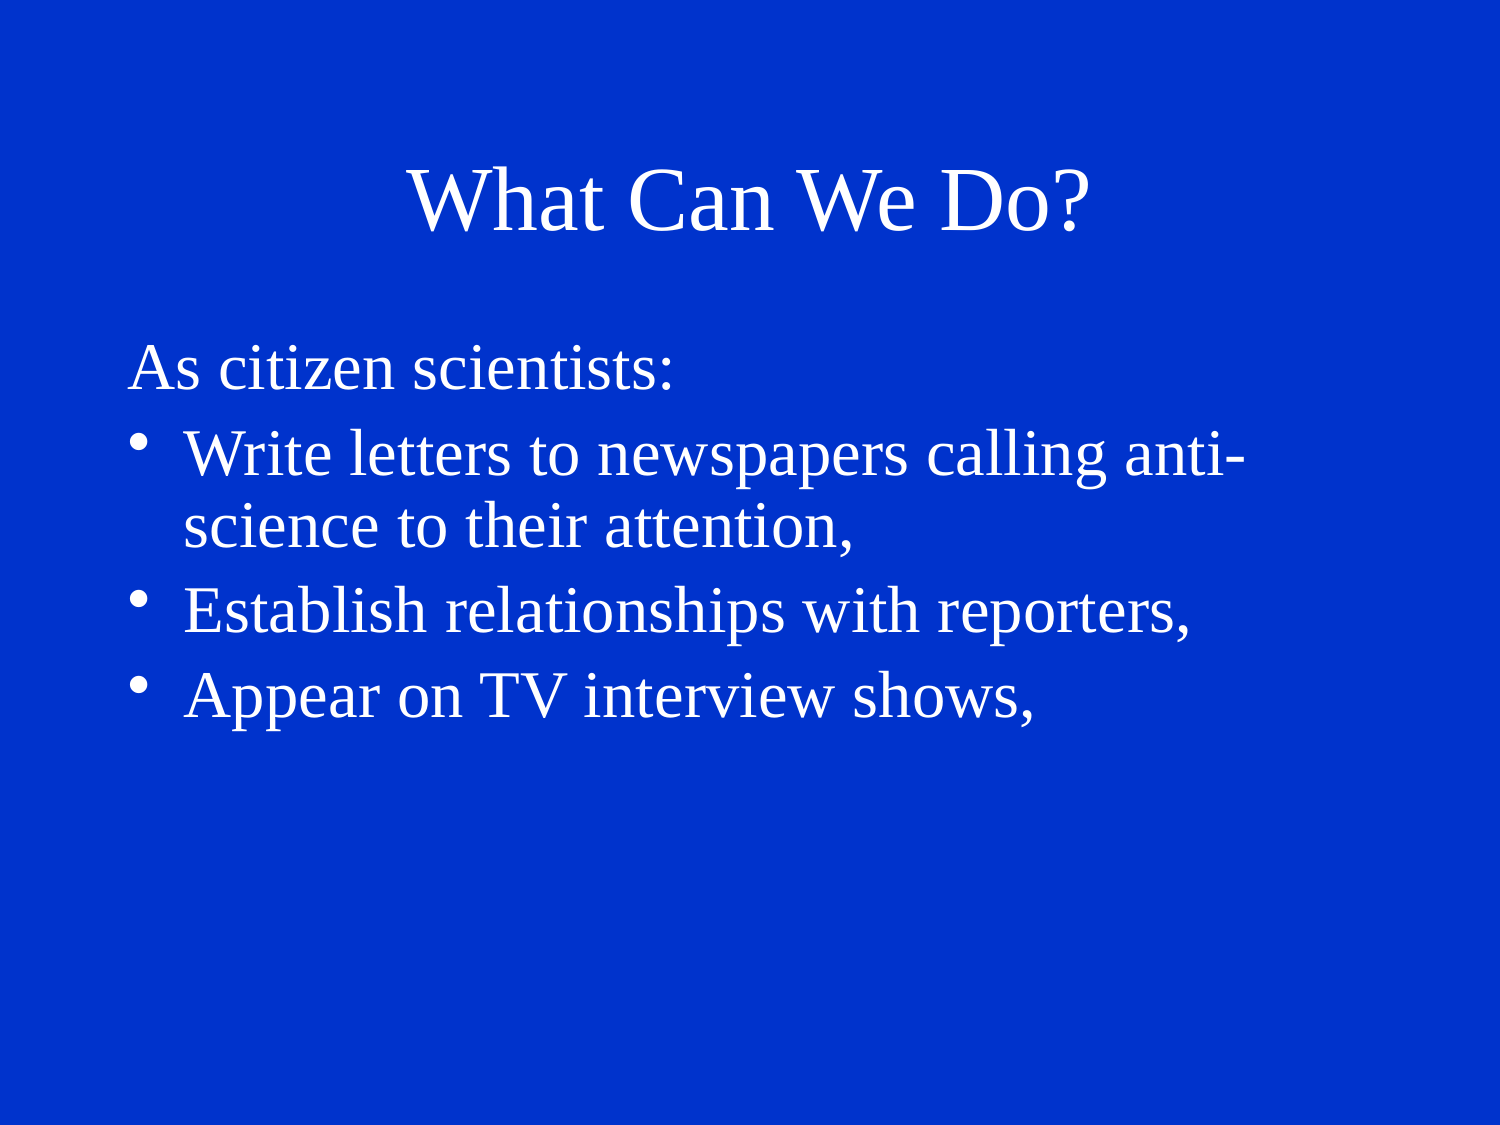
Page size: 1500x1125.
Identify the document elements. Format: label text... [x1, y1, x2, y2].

list As citizen scientists: Write letters to newspapers calling anti-science to their attention, Establish relationships with reporters, Appear on TV interview shows, [112, 324, 1388, 1000]
title What Can We Do? [112, 99, 1388, 288]
